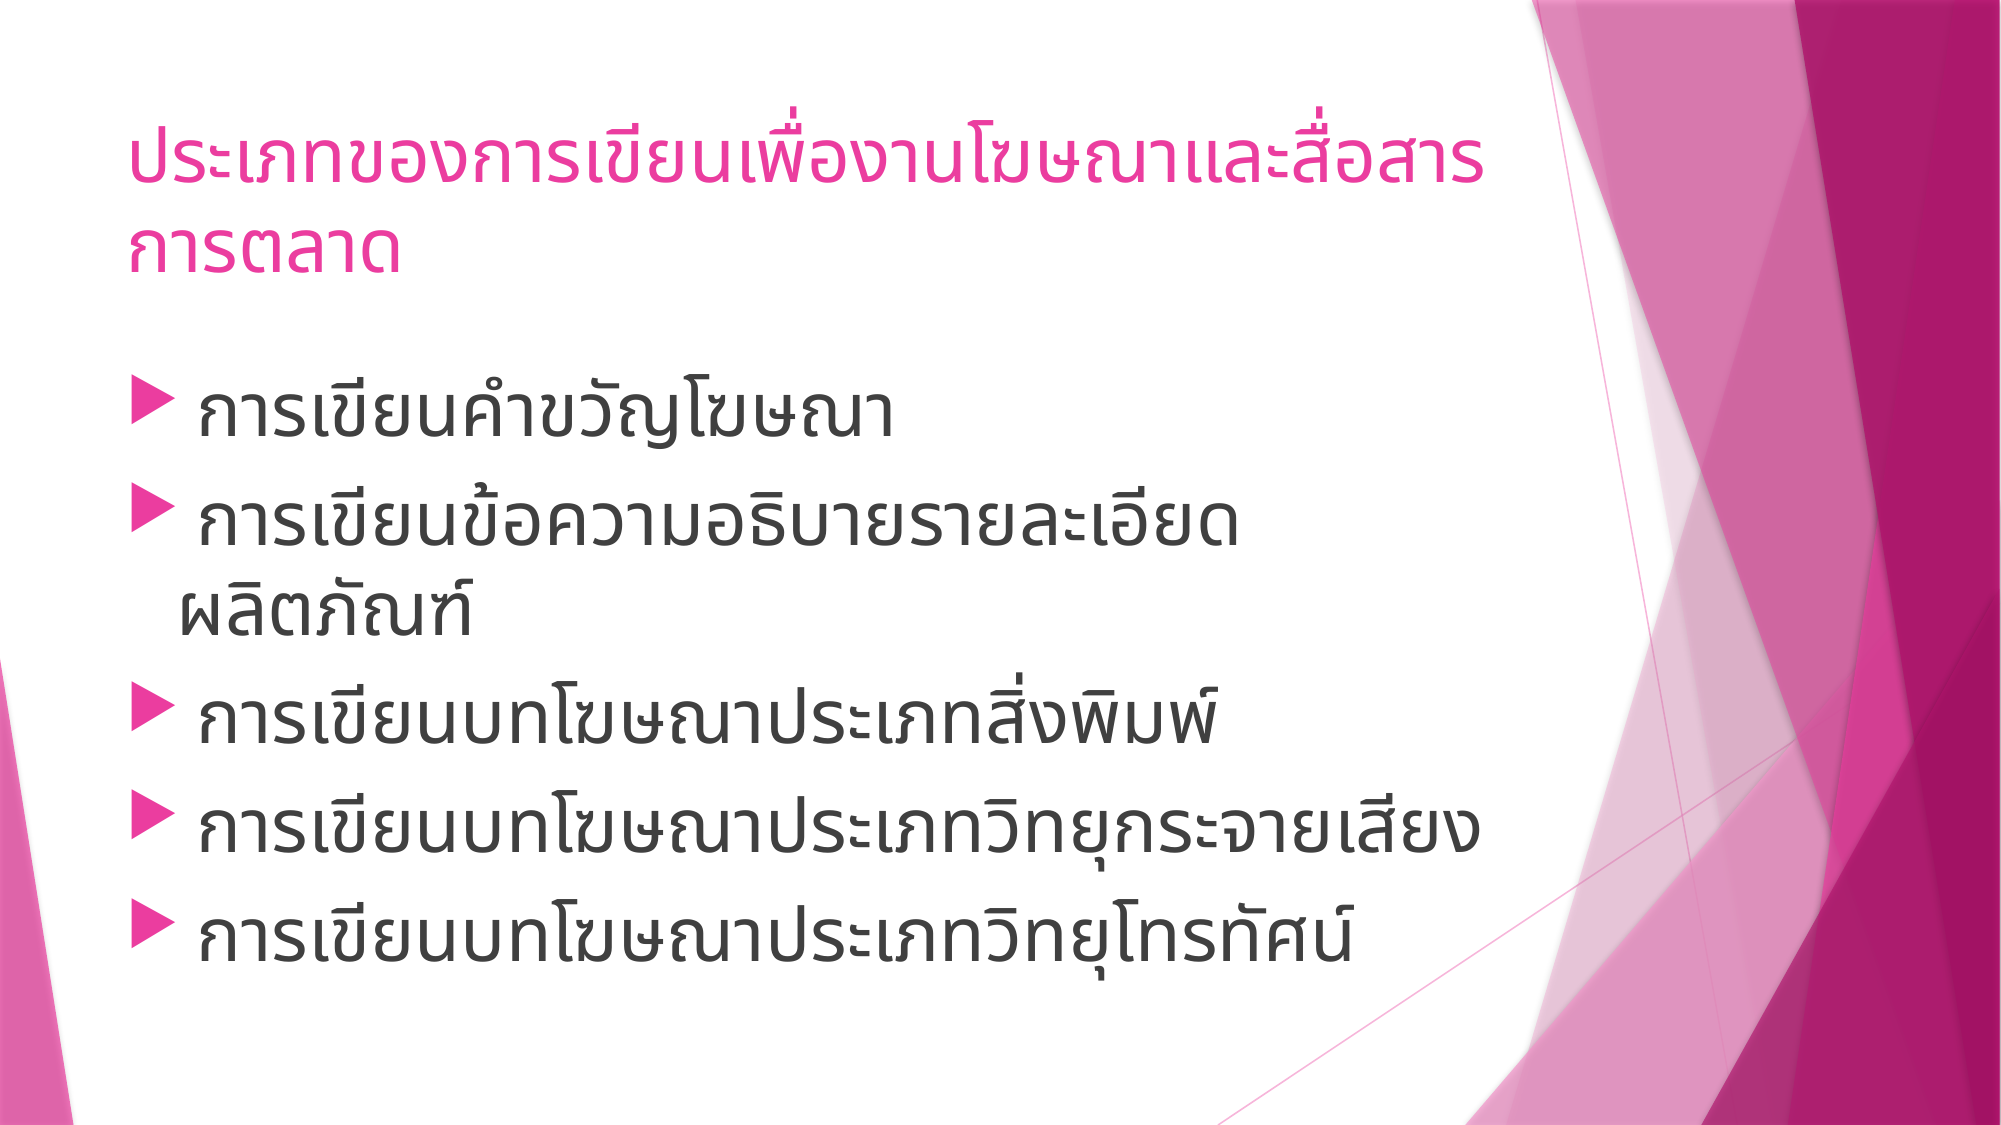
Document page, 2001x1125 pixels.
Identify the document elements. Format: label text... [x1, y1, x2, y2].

title ประเภทของการเขียนเพื่องานโฆษณาและสื่อสารการตลาด [111, 99, 1522, 317]
list การเขียนคำขวัญโฆษณา การเขียนข้อความอธิบายรายละเอียดผลิตภัณฑ์ การเขียนบทโฆษณาประเภทสิ่งพิมพ์ การเขียนบทโฆษณาประเภทวิทยุกระจายเสียง การเขียนบทโฆษณาประเภทวิทยุโทรทัศน์ [111, 354, 1522, 992]
